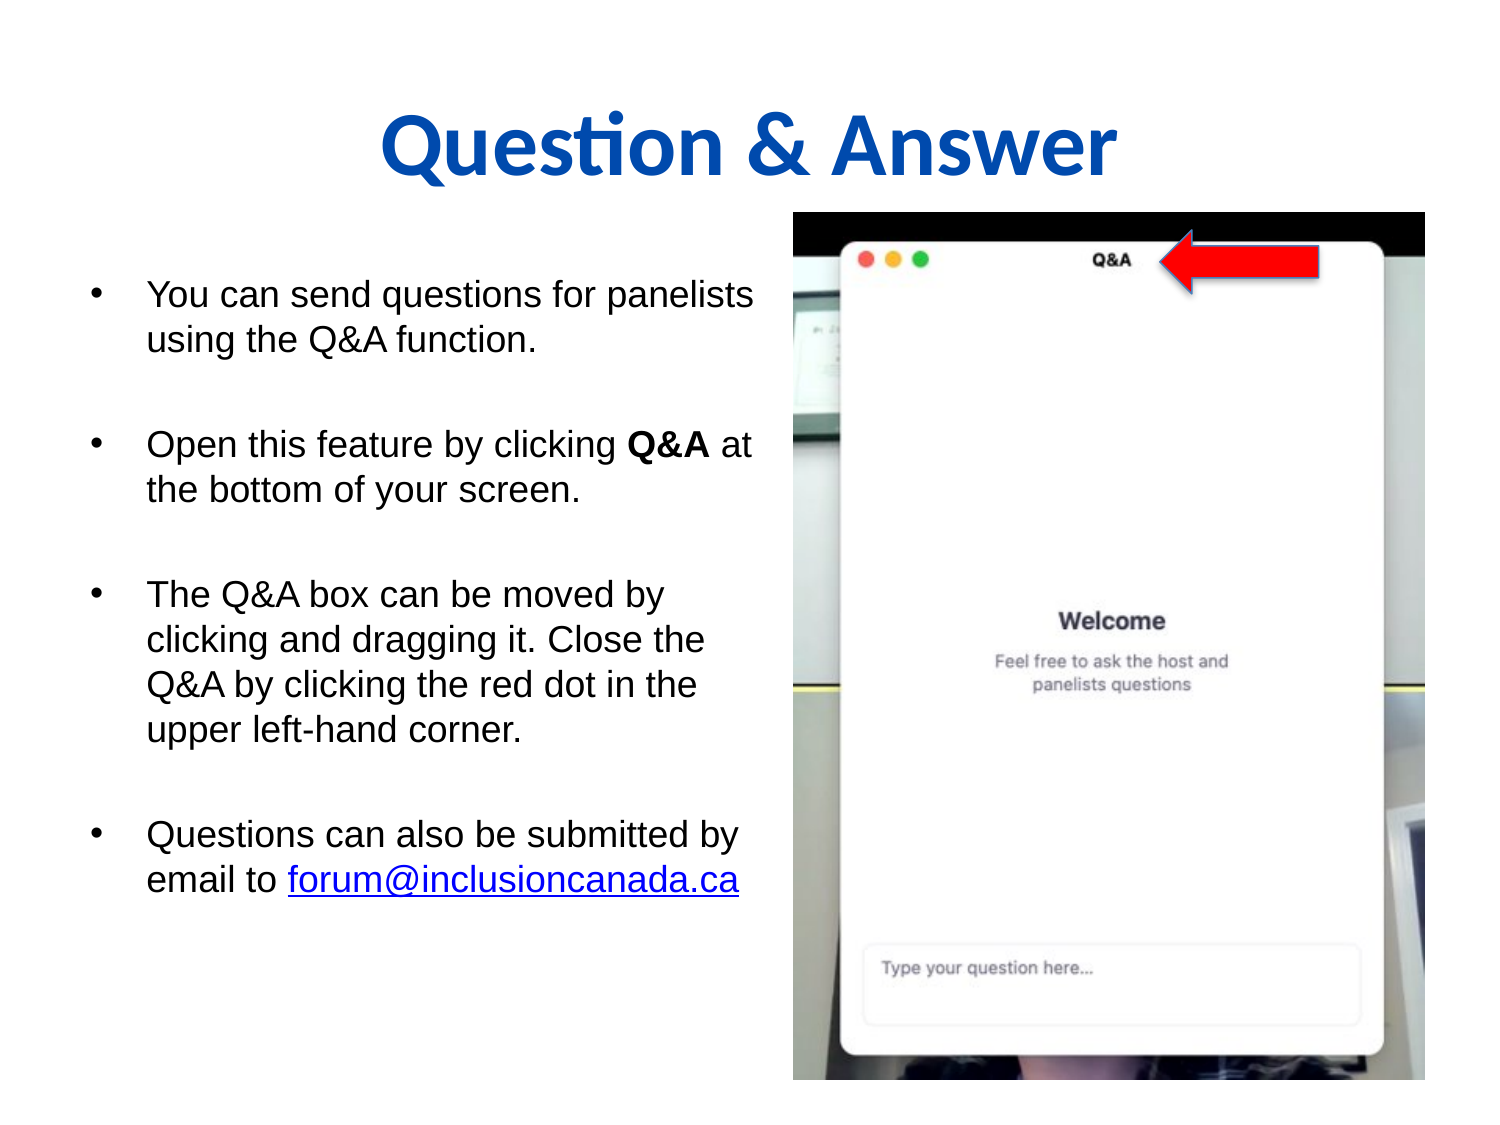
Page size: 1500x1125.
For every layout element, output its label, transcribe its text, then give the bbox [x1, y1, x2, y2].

picture [793, 212, 1426, 1081]
list You can send questions for panelists using the Q&A function. Open this feature by clicking Q&A at the bottom of your screen. ​ The Q&A box can be moved by clicking and dragging it. Close the Q&A by clicking the red dot in the upper left-hand corner. Questions can also be submitted by email to forum@inclusioncanada.ca [75, 262, 780, 1005]
title Question & Answer [75, 45, 1425, 233]
